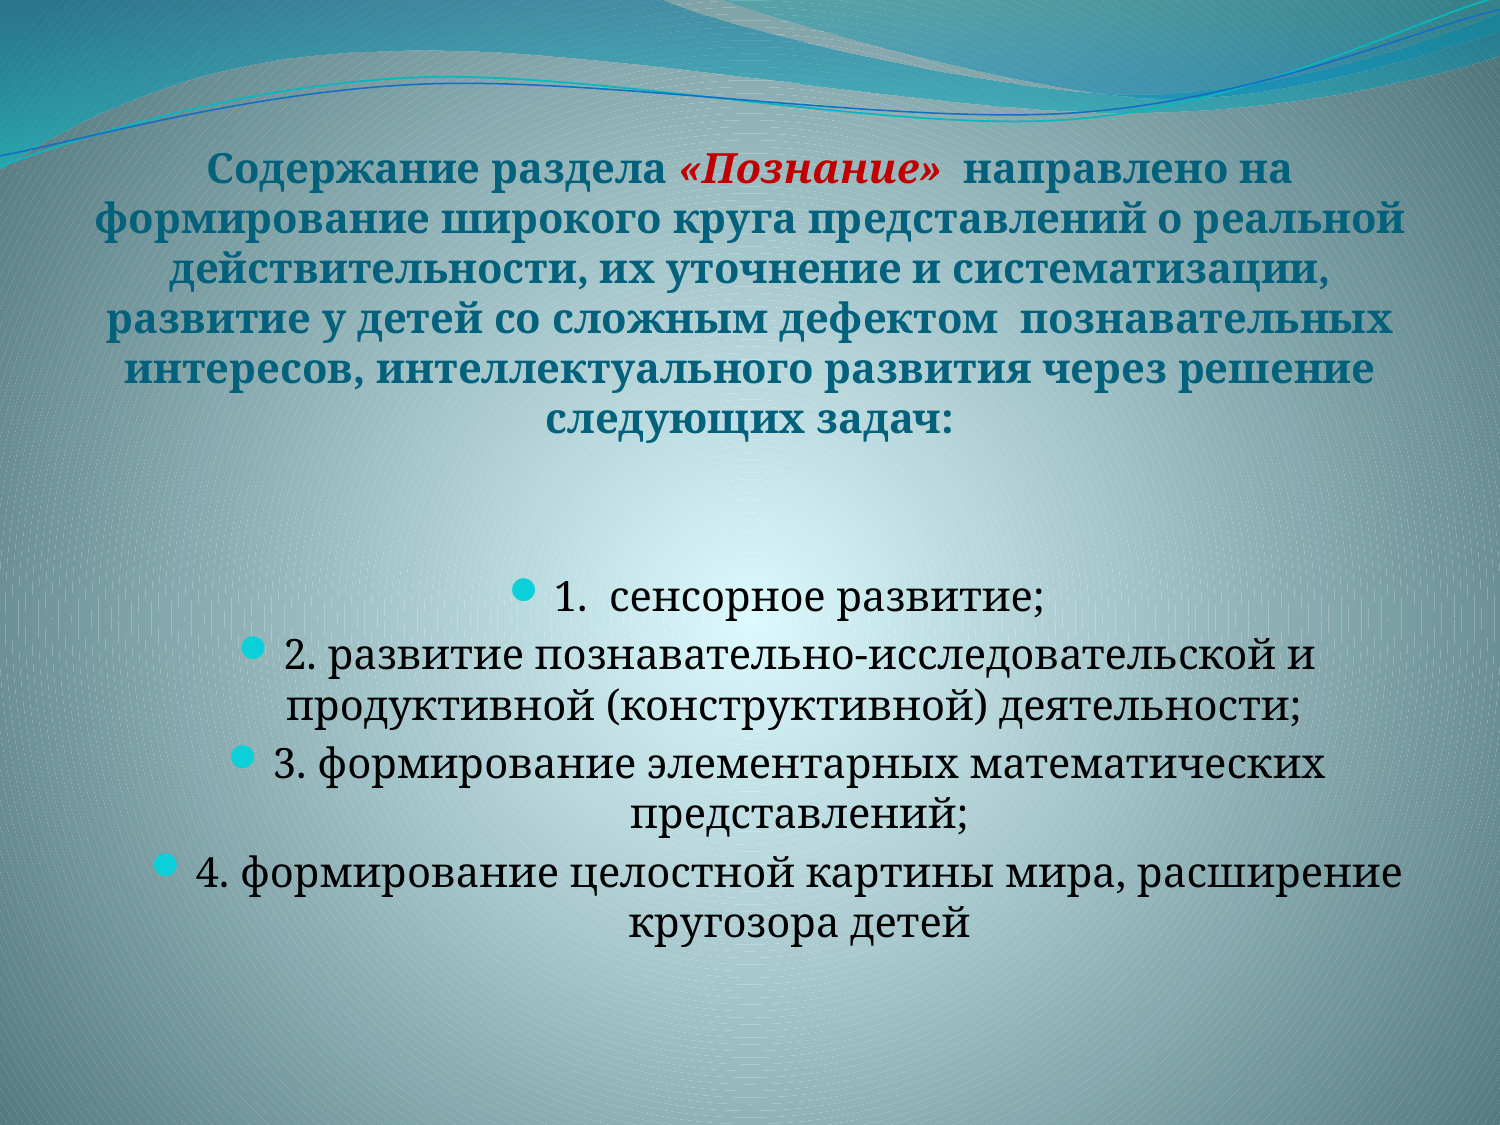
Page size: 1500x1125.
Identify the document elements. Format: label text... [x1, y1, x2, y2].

list 1. сенсорное развитие; 2. развитие познавательно-исследовательской и продуктивной (конструктивной) деятельности; 3. формирование элементарных математических представлений; 4. формирование целостной картины мира, расширение кругозора детей [128, 562, 1425, 1038]
title Содержание раздела «Познание» направлено на формирование широкого круга представлений о реальной действительности, их уточнение и систематизации, развитие у детей со сложным дефектом познавательных интересов, интеллектуального развития через решение следующих задач: [75, 93, 1425, 493]
